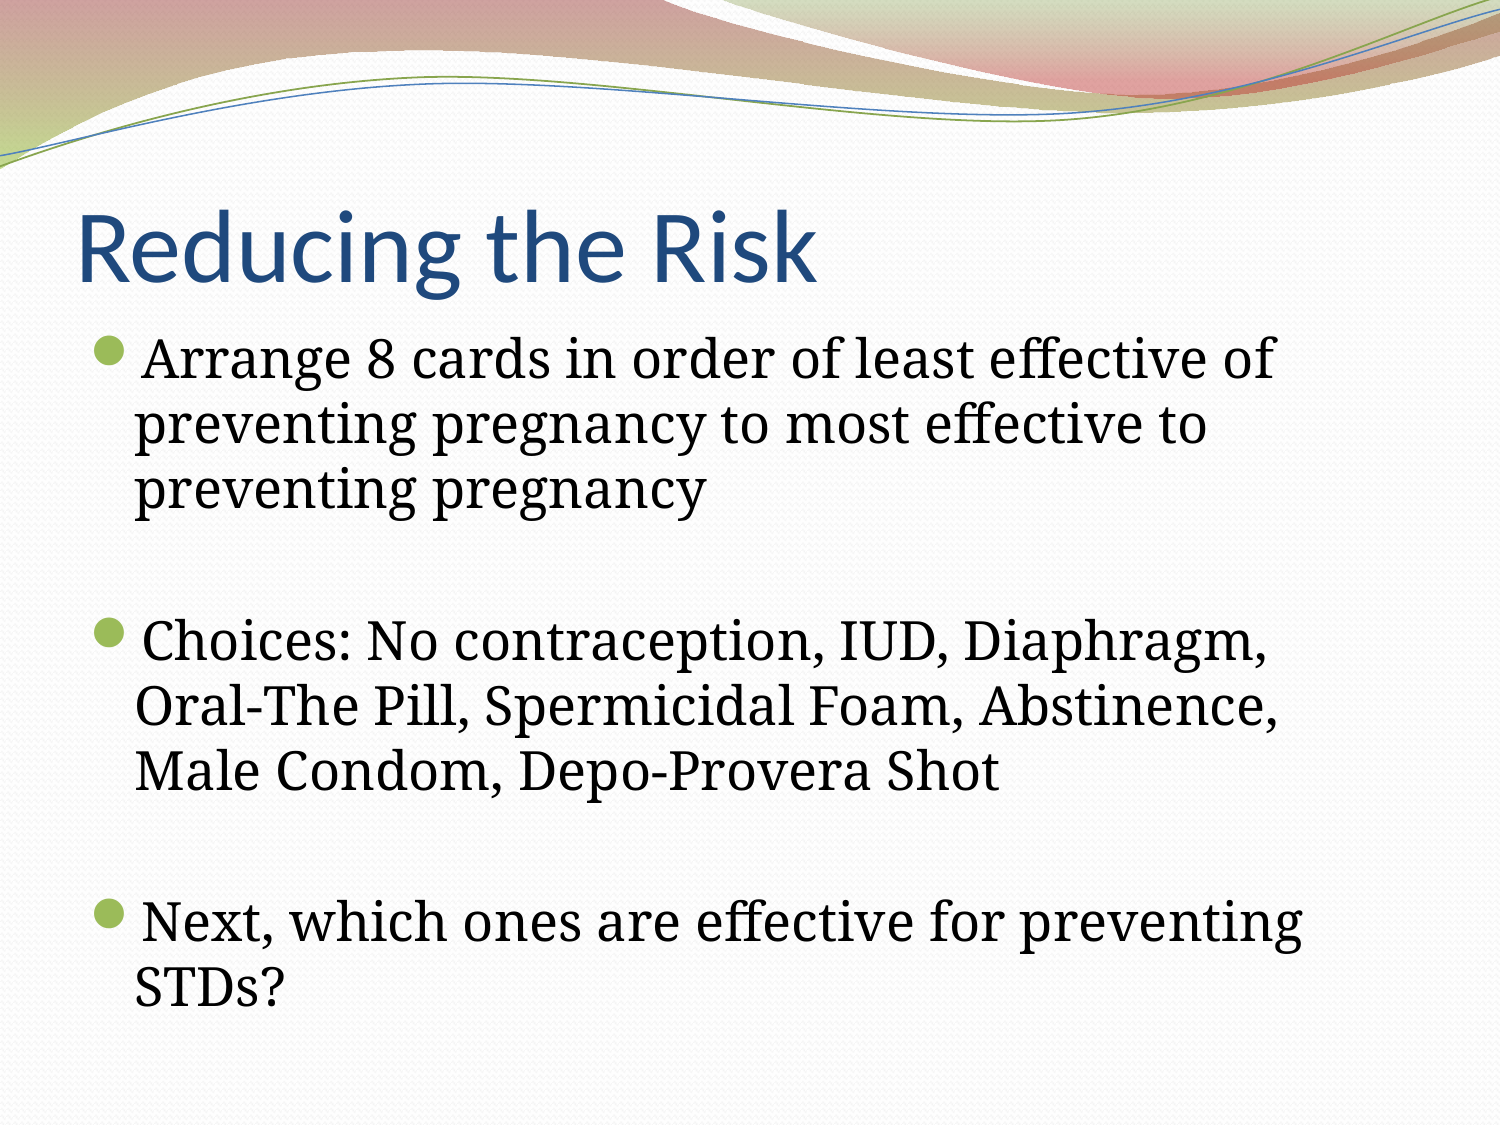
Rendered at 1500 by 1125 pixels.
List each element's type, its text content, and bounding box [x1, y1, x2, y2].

title Reducing the Risk [75, 115, 1425, 303]
list Arrange 8 cards in order of least effective of preventing pregnancy to most effective to preventing pregnancy Choices: No contraception, IUD, Diaphragm, Oral-The Pill, Spermicidal Foam, Abstinence, Male Condom, Depo-Provera Shot Next, which ones are effective for preventing STDs? [75, 317, 1425, 1038]
